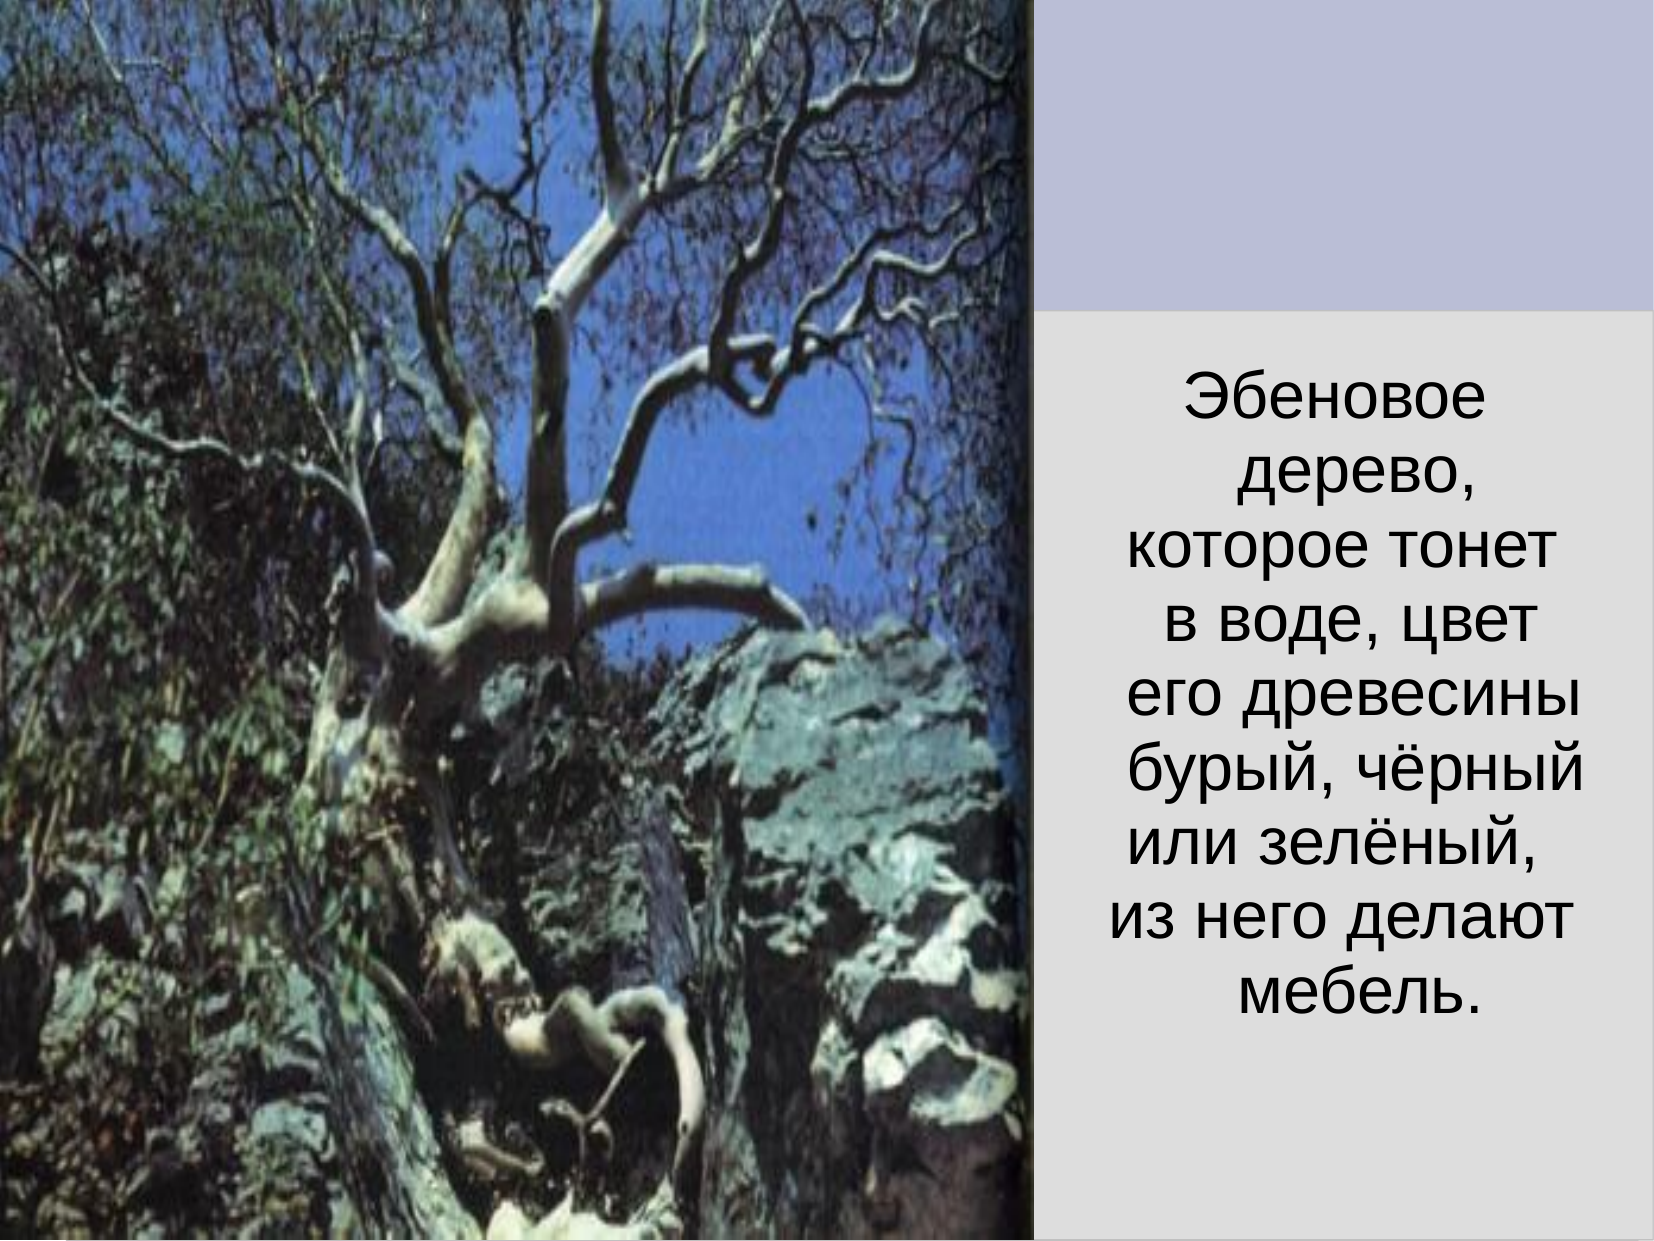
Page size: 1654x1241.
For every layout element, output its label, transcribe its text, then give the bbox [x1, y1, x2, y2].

text_box Эбеновое дерево, которое тонет в воде, цвет его древесины бурый, чёрный или зелёный, из него делают мебель. [1038, 354, 1595, 1121]
picture [0, 0, 1034, 1241]
